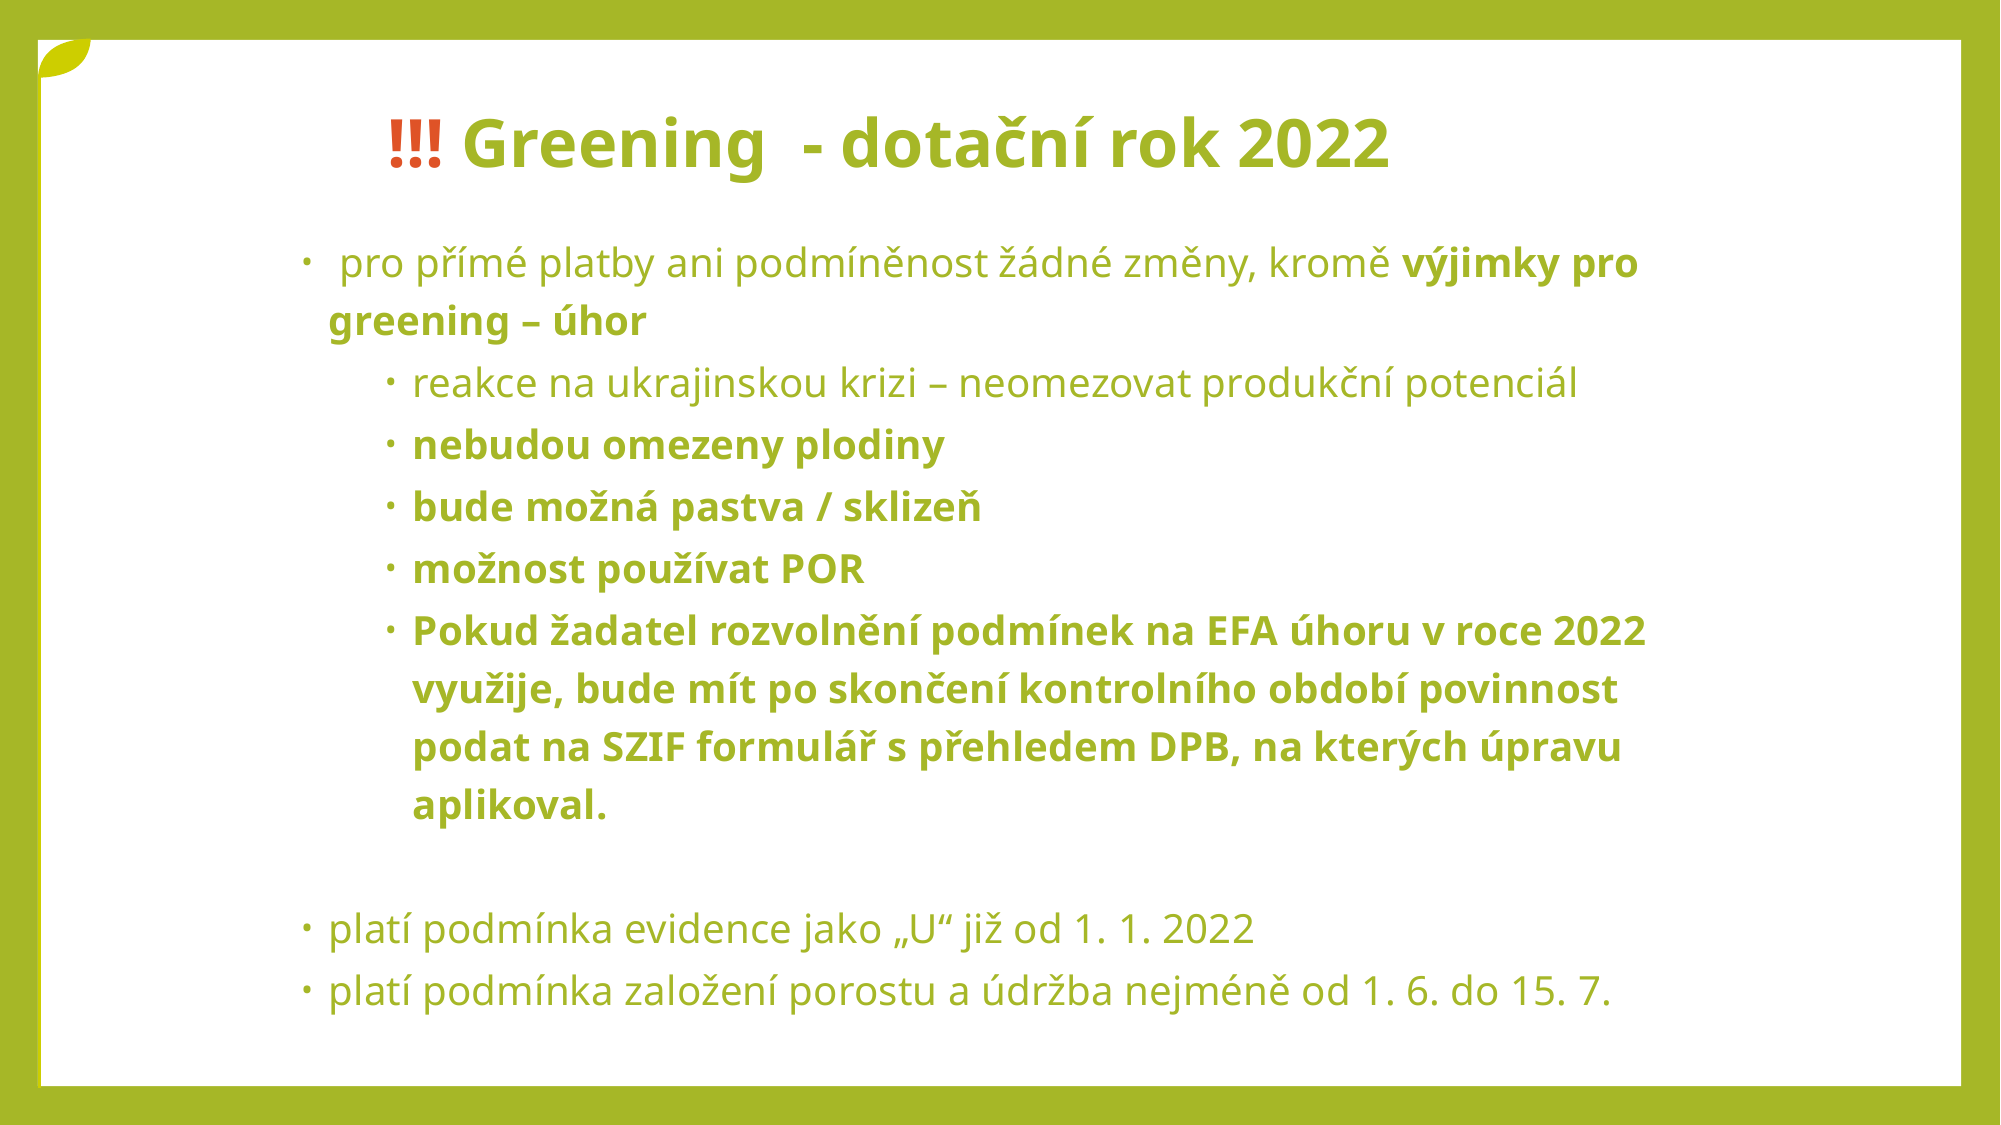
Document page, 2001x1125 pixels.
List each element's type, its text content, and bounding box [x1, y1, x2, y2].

title !!! Greening - dotační rok 2022 [372, 100, 1430, 191]
list pro přímé platby ani podmíněnost žádné změny, kromě výjimky pro greening – úhor reakce na ukrajinskou krizi – neomezovat produkční potenciál nebudou omezeny plodiny bude možná pastva / sklizeň možnost používat POR Pokud žadatel rozvolnění podmínek na EFA úhoru v roce 2022 využije, bude mít po skončení kontrolního období povinnost podat na SZIF formulář s přehledem DPB, na kterých úpravu aplikoval. platí podmínka evidence jako „U“ již od 1. 1. 2022 platí podmínka založení porostu a údržba nejméně od 1. 6. do 15. 7. [244, 219, 1727, 1024]
